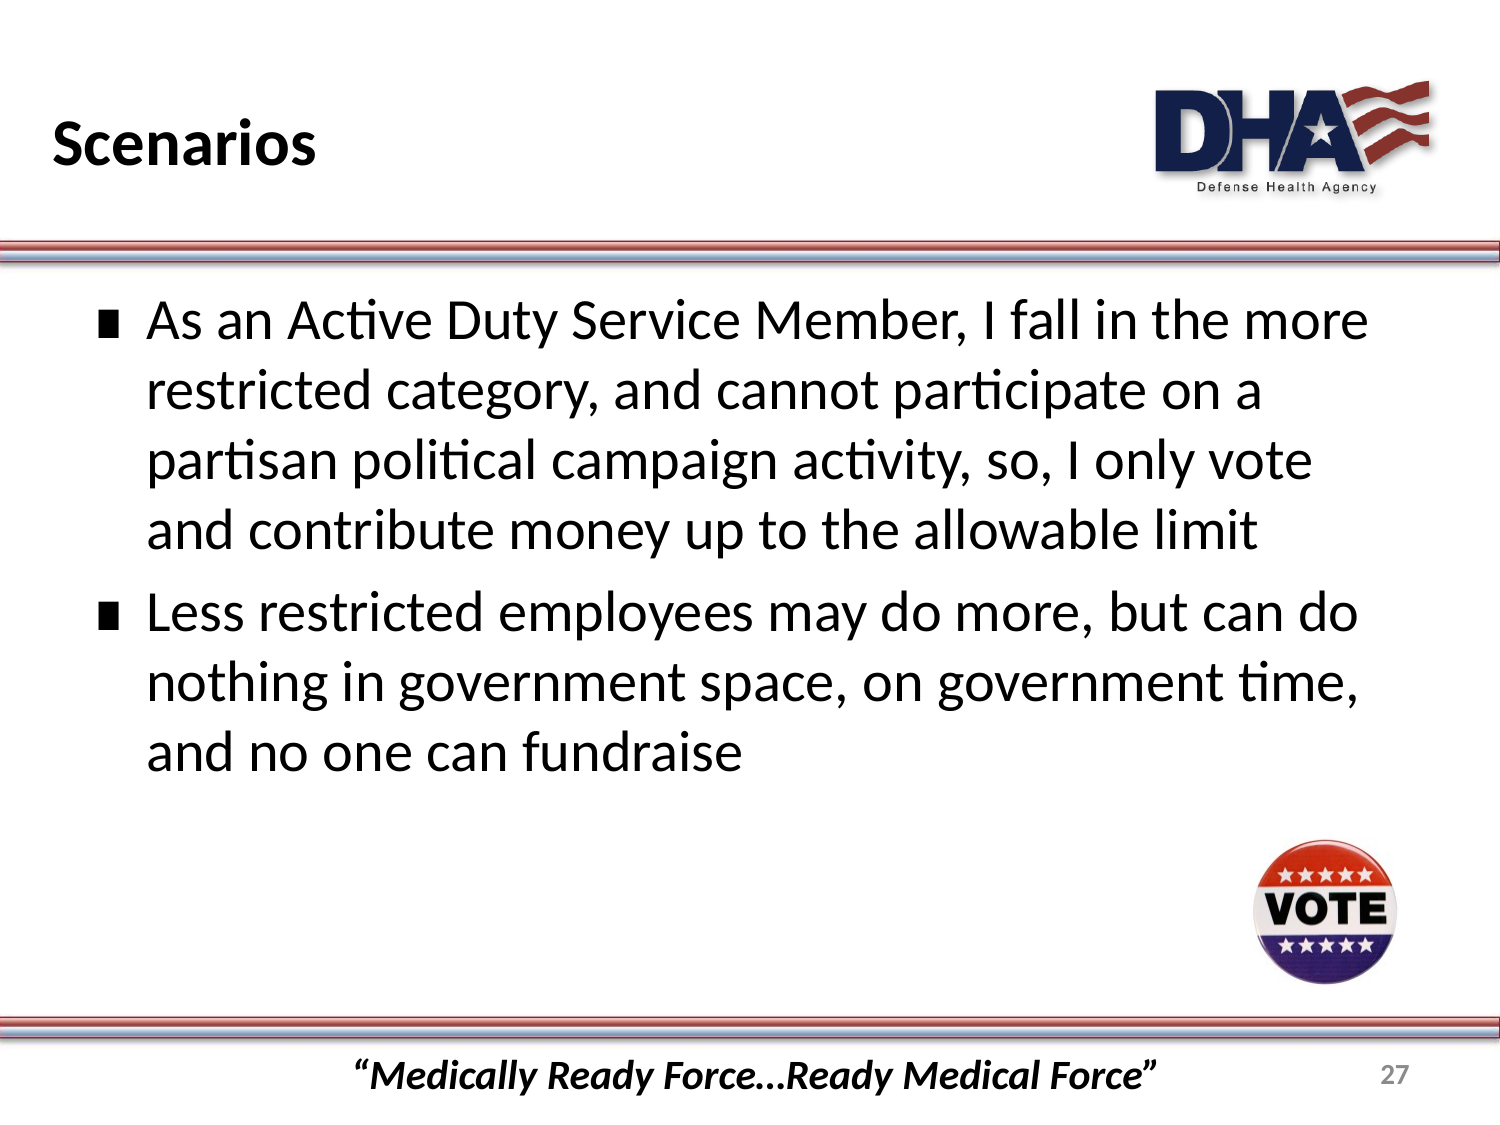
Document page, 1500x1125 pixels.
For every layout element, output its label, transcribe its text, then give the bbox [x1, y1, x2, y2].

picture [1155, 80, 1429, 194]
picture [1249, 837, 1401, 987]
footer “Medically Ready Force…Ready Medical Force” [287, 1042, 1225, 1103]
title Scenarios [37, 45, 1150, 233]
picture [0, 237, 1500, 274]
slide_number 27 [1250, 1042, 1425, 1103]
picture [0, 1013, 1500, 1050]
list As an Active Duty Service Member, I fall in the more restricted category, and cannot participate on a partisan political campaign activity, so, I only vote and contribute money up to the allowable limit Less restricted employees may do more, but can do nothing in government space, on government time, and no one can fundraise [75, 273, 1425, 1005]
